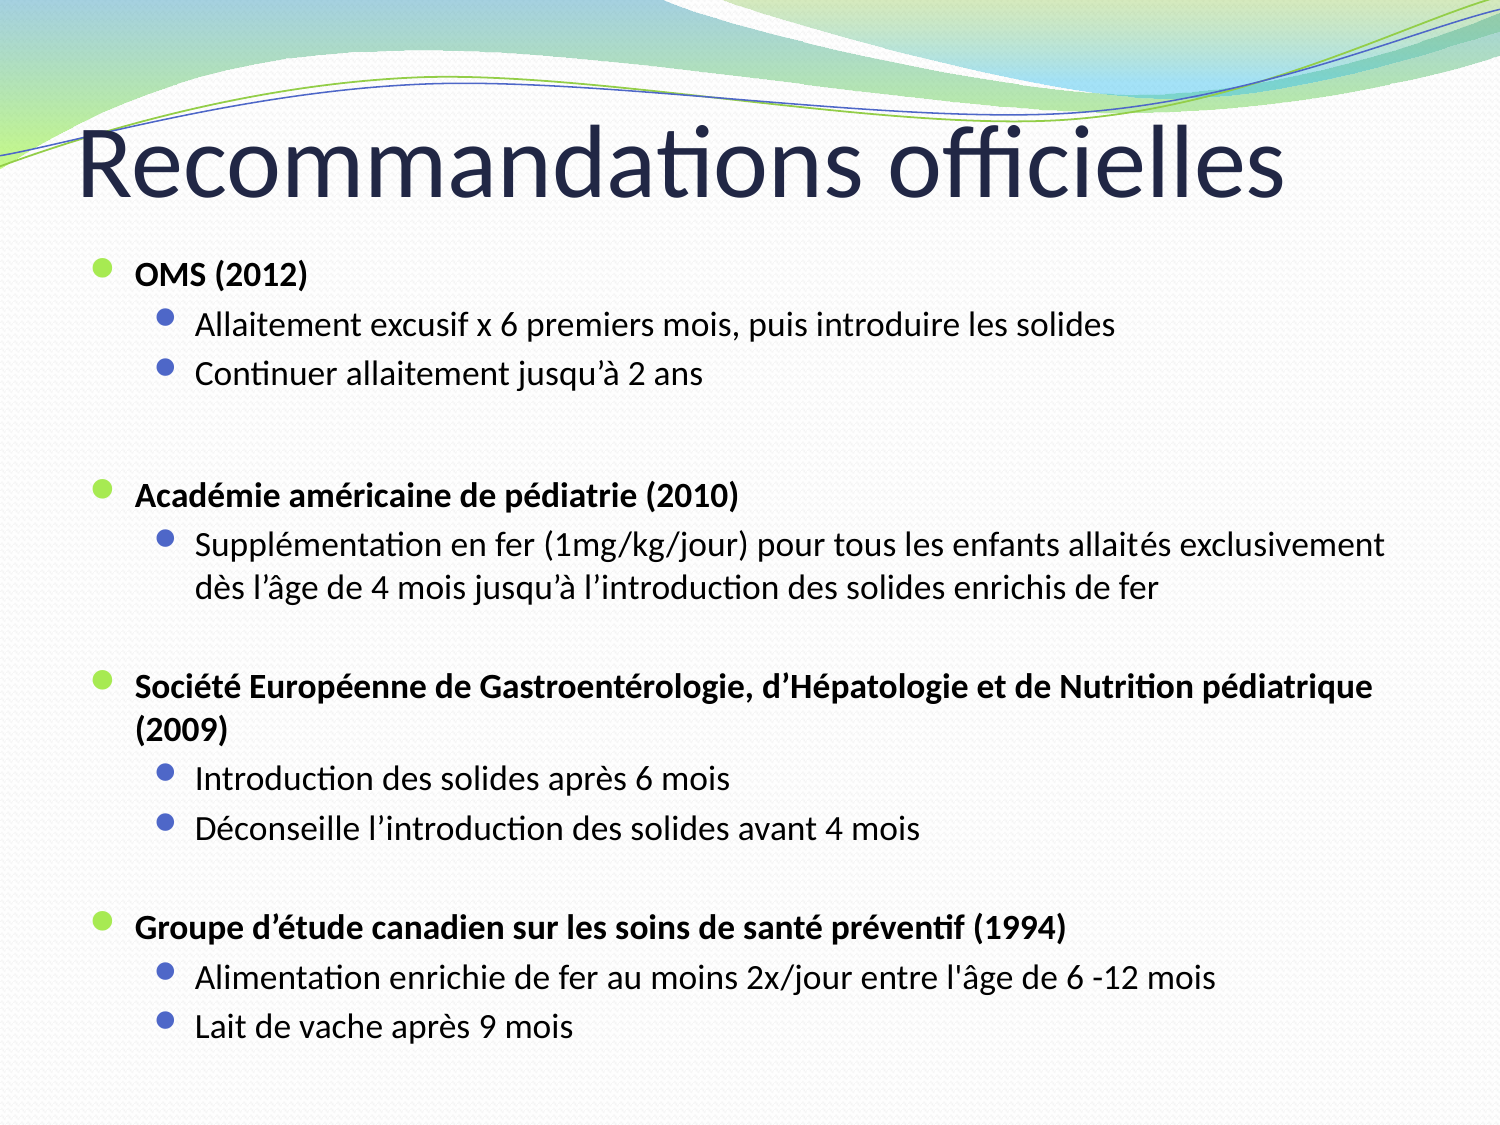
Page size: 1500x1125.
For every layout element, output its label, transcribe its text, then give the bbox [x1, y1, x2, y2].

list OMS (2012) Allaitement excusif x 6 premiers mois, puis introduire les solides Continuer allaitement jusqu’à 2 ans Académie américaine de pédiatrie (2010) Supplémentation en fer (1mg/kg/jour) pour tous les enfants allaités exclusivement dès l’âge de 4 mois jusqu’à l’introduction des solides enrichis de fer Société Européenne de Gastroentérologie, d’Hépatologie et de Nutrition pédiatrique (2009) Introduction des solides après 6 mois Déconseille l’introduction des solides avant 4 mois Groupe d’étude canadien sur les soins de santé préventif (1994) Alimentation enrichie de fer au moins 2x/jour entre l'âge de 6 -12 mois Lait de vache après 9 mois [75, 243, 1425, 1038]
title Recommandations officielles [76, 30, 1427, 219]
